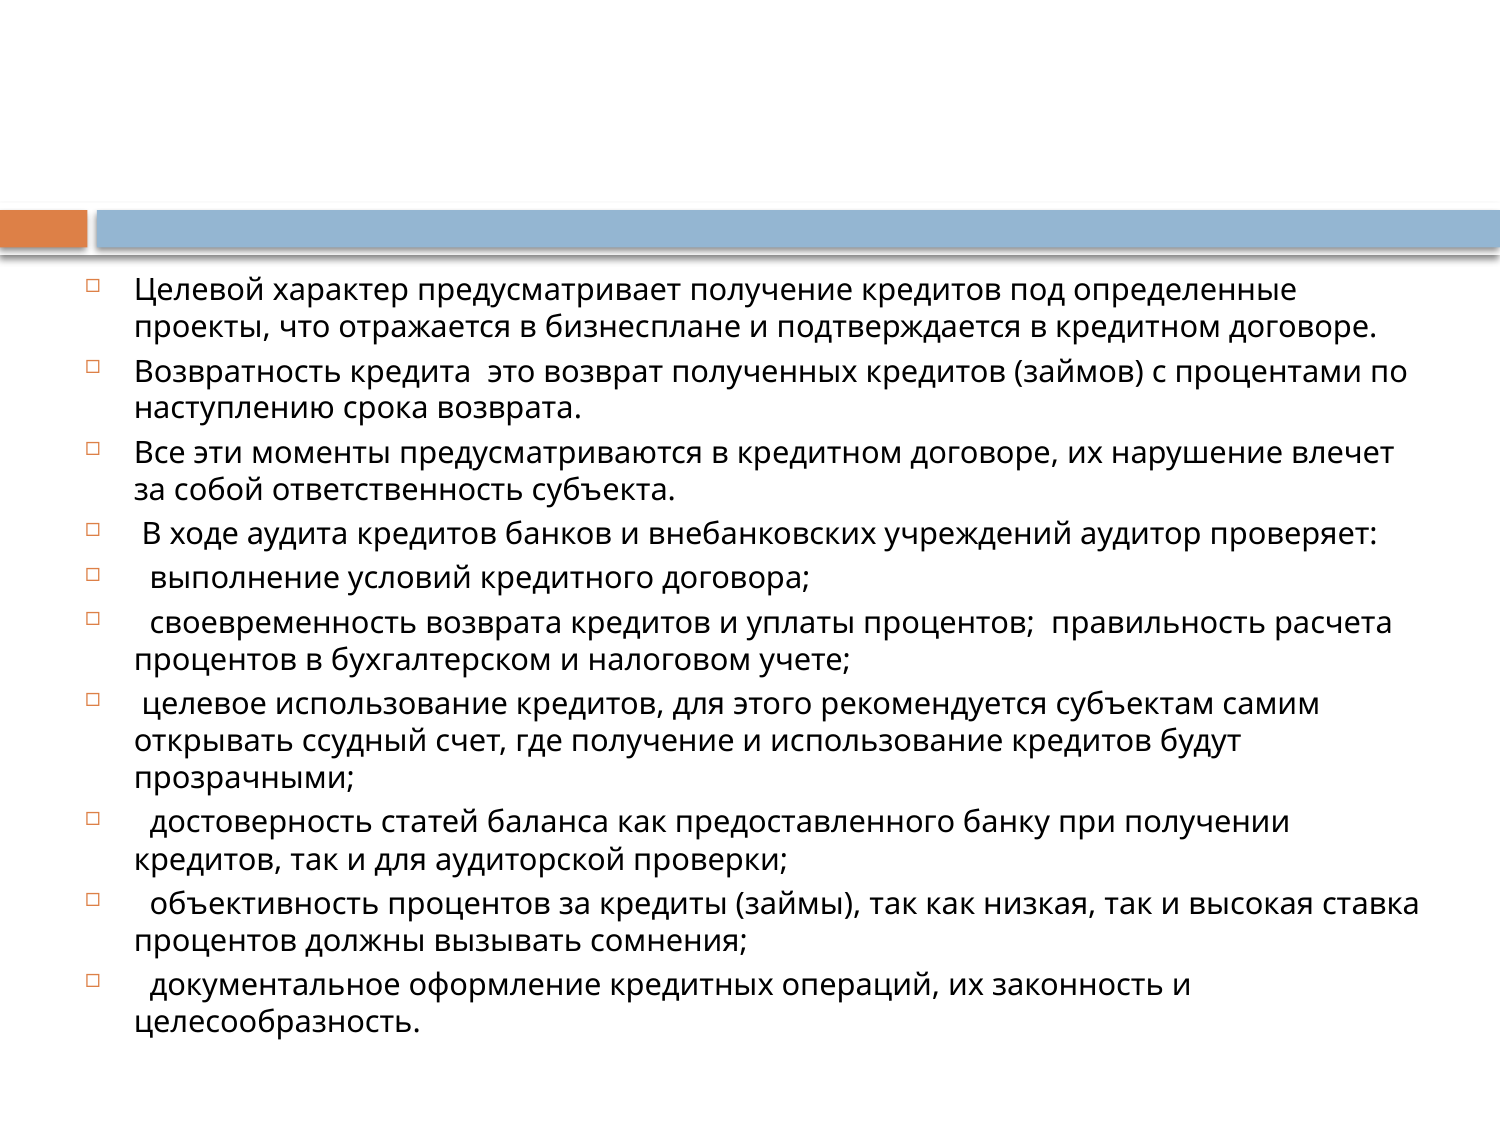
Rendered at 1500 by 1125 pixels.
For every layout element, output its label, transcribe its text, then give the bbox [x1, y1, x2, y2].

list Целевой характер предусматривает получение кредитов под определенные проекты, что отражается в бизнес­плане и подтверждается в кредитном договоре. Возвратность кредита ­ это возврат полученных кредитов (займов) с процентами по наступлению срока возврата. Все эти моменты предусматриваются в кредитном договоре, их нарушение влечет за собой ответственность субъекта. В ходе аудита кредитов банков и внебанковских учреждений аудитор проверяет: ­ выполнение условий кредитного договора; ­ своевременность возврата кредитов и уплаты процентов; ­ правильность расчета процентов в бухгалтерском и налоговом учете; ­ целевое использование кредитов, для этого рекомендуется субъектам самим открывать ссудный счет, где получение и использование кредитов будут прозрачными; ­ достоверность статей баланса как предоставленного банку при получении кредитов, так и для аудиторской проверки; ­ объективность процентов за кредиты (займы), так как низкая, так и высокая ставка процентов должны вызывать сомнения; ­ документальное оформление кредитных операций, их законность и целесообразность. [70, 262, 1438, 1055]
